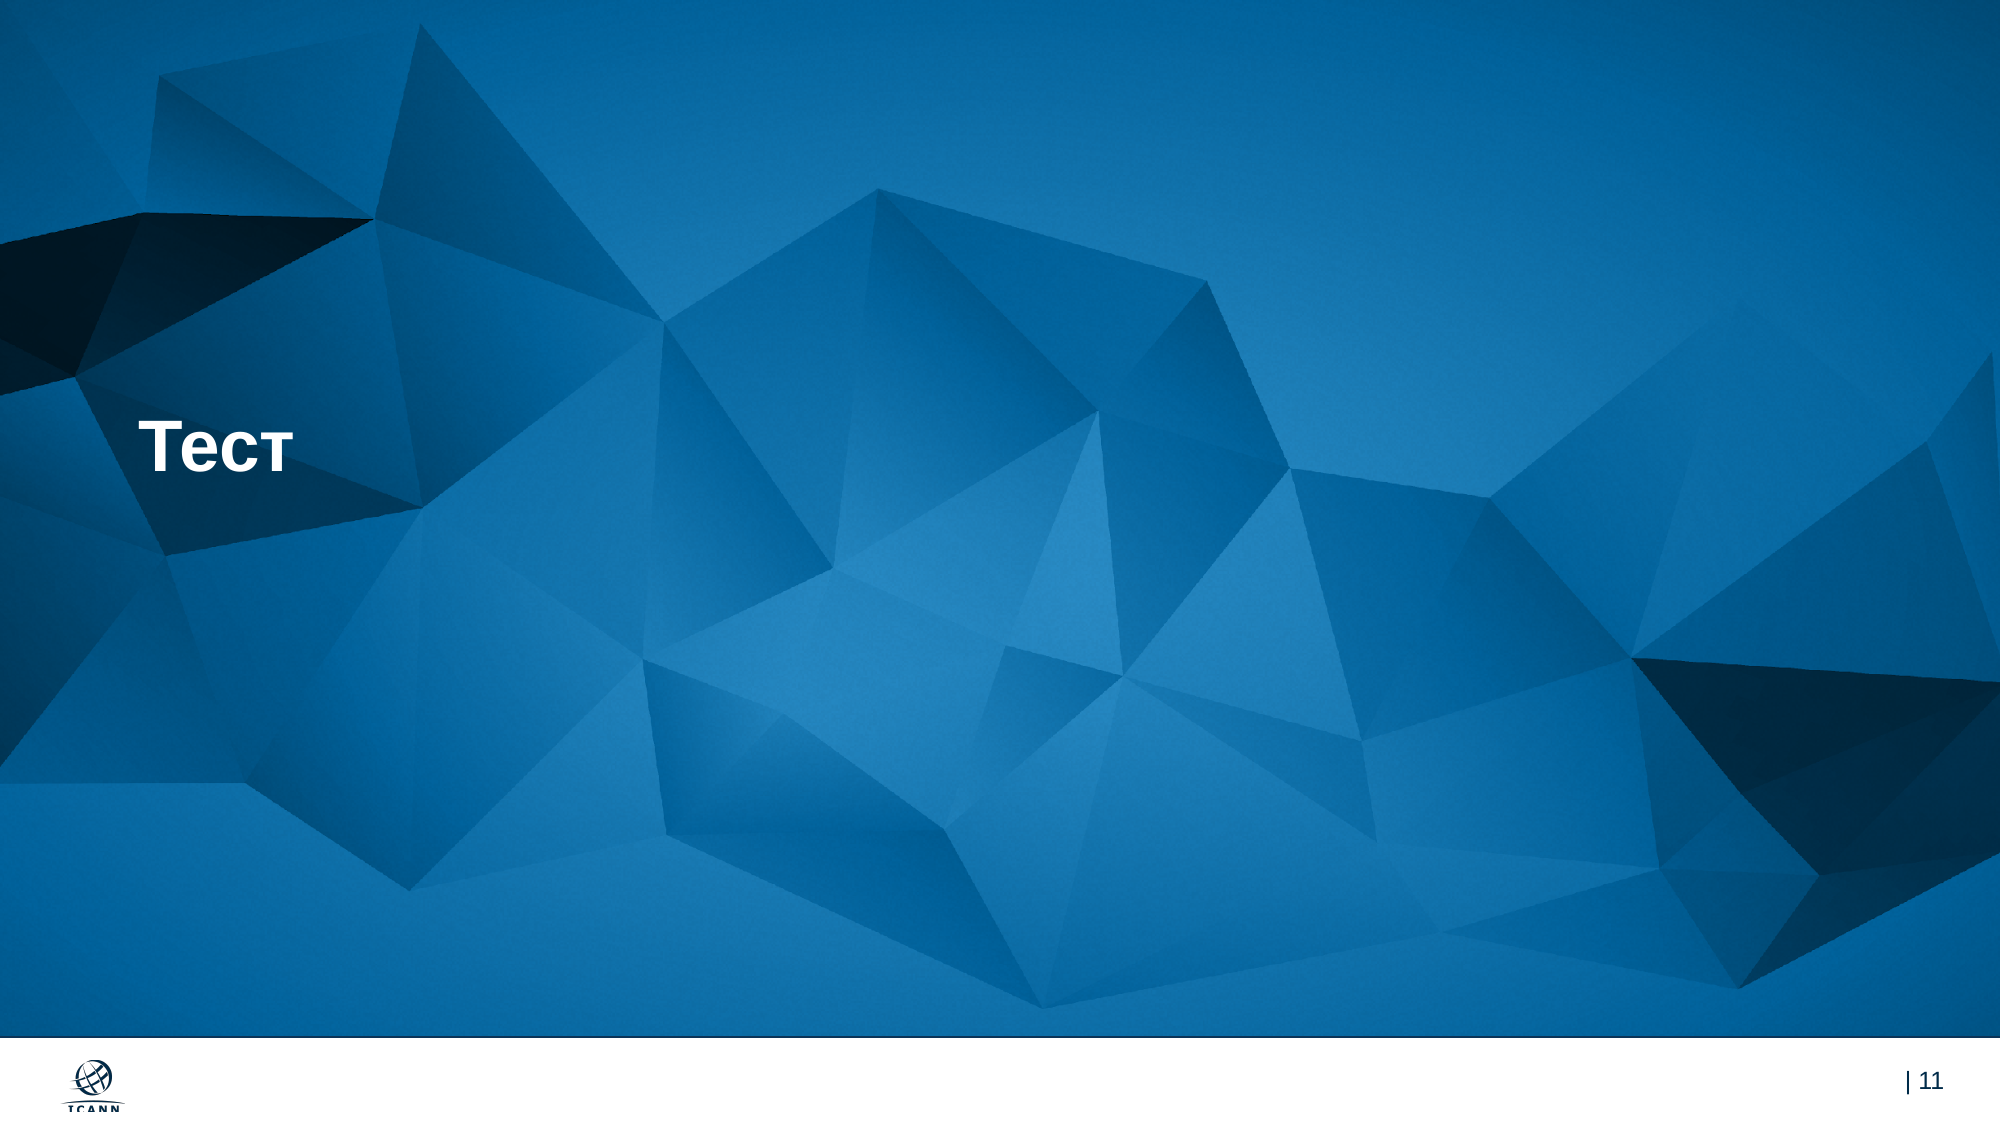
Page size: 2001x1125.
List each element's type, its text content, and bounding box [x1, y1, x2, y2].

title Тест [123, 214, 1636, 494]
picture [60, 1060, 125, 1112]
picture [0, 0, 2000, 1036]
